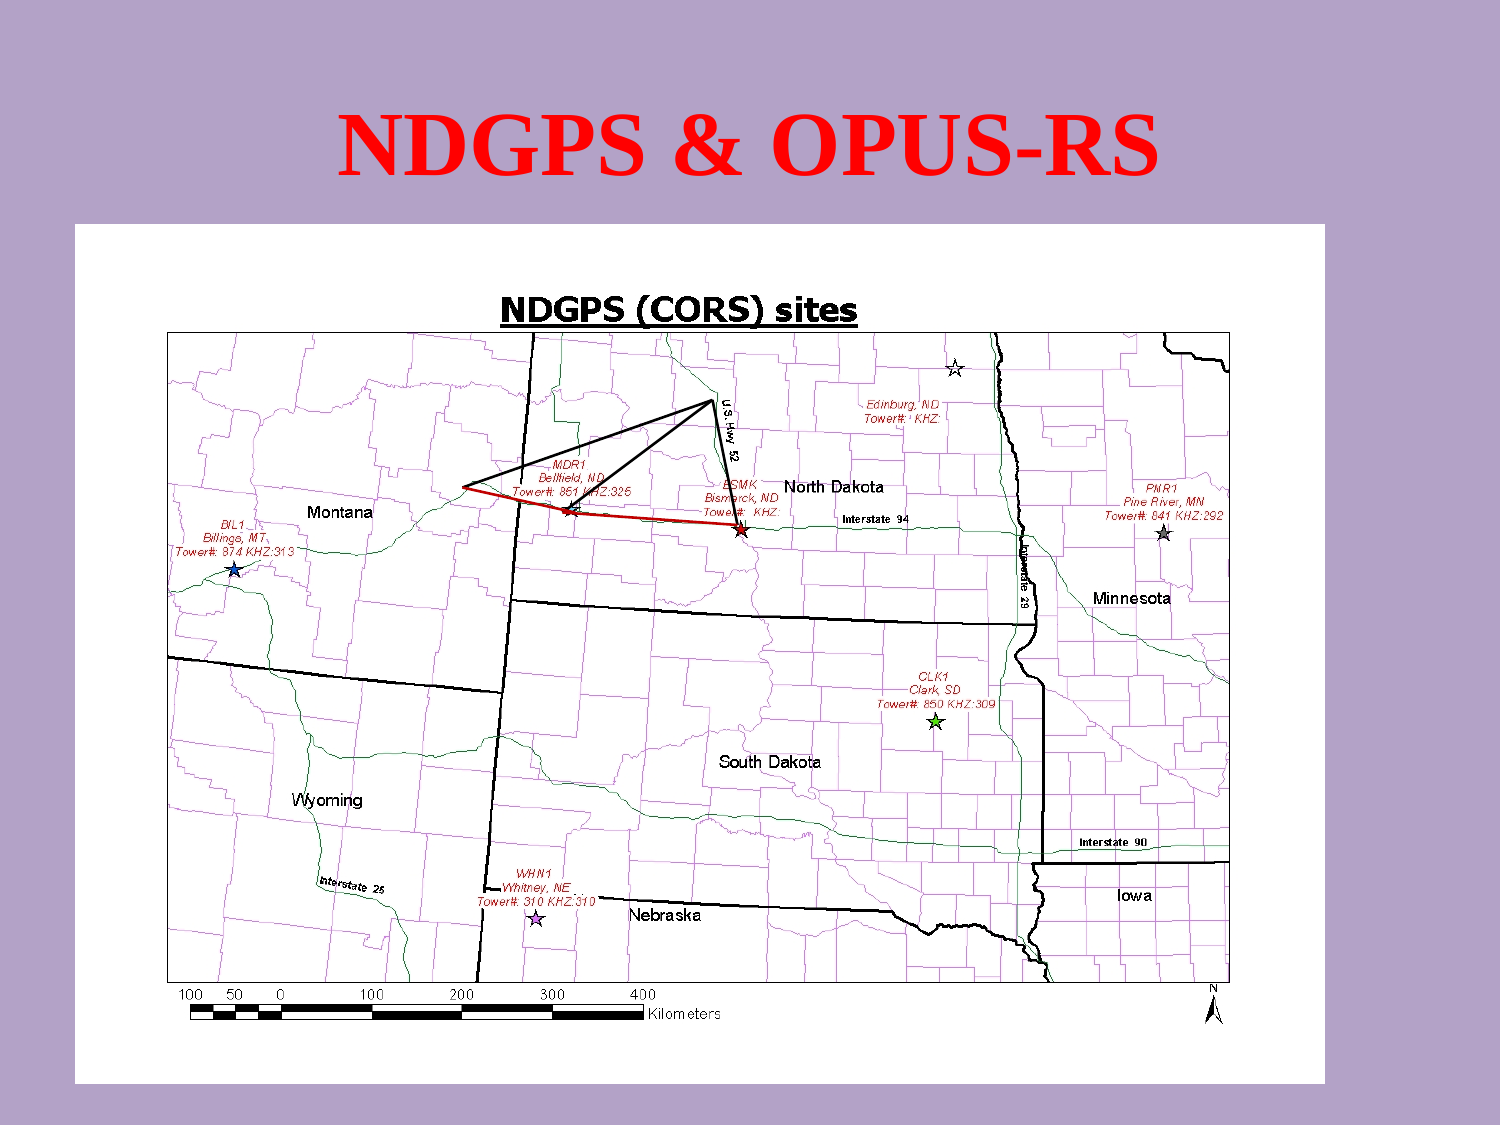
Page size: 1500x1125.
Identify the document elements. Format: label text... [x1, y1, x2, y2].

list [74, 224, 1326, 1084]
title NDGPS & OPUS-RS [75, 45, 1425, 233]
